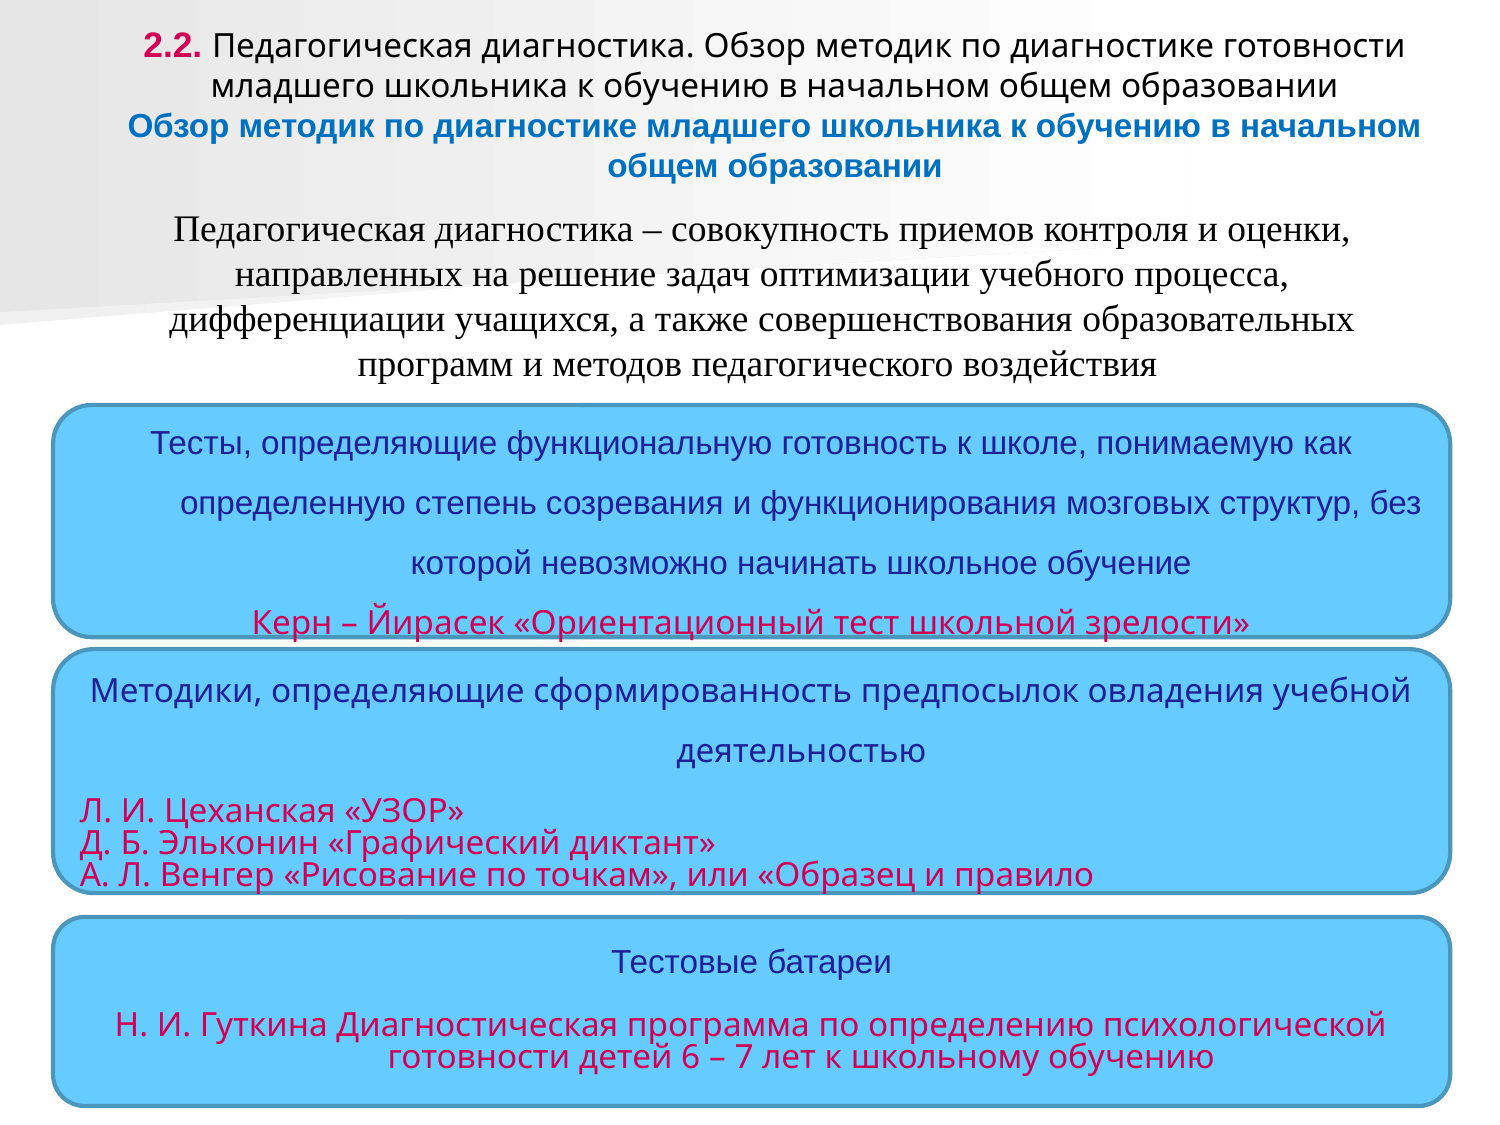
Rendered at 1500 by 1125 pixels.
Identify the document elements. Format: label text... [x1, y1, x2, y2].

text_box Тесты, определяющие функциональную готовность к школе, понимаемую как определенную степень созревания и функционирования мозговых структур, без которой невозможно начинать школьное обучение Керн – Йирасек «Ориентационный тест школьной зрелости» [50, 402, 1453, 640]
title 2.2. Педагогическая диагностика. Обзор методик по диагностике готовности младшего школьника к обучению в начальном общем образовании Обзор методик по диагностике младшего школьника к обучению в начальном общем образовании [100, 30, 1451, 173]
text_box Педагогическая диагностика – совокупность приемов контроля и оценки, направленных на решение задач оптимизации учебного процесса, дифференциации учащихся, а также совершенствования образовательных программ и методов педагогического воздействия [100, 196, 1425, 392]
text_box Методики, определяющие сформированность предпосылок овладения учебной деятельностью Л. И. Цеханская «УЗОР» Д. Б. Эльконин «Графический диктант» А. Л. Венгер «Рисование по точкам», или «Образец и правило [50, 646, 1453, 896]
text_box Тестовые батареи Н. И. Гуткина Диагностическая программа по определению психологической готовности детей 6 – 7 лет к школьному обучению [50, 914, 1453, 1109]
